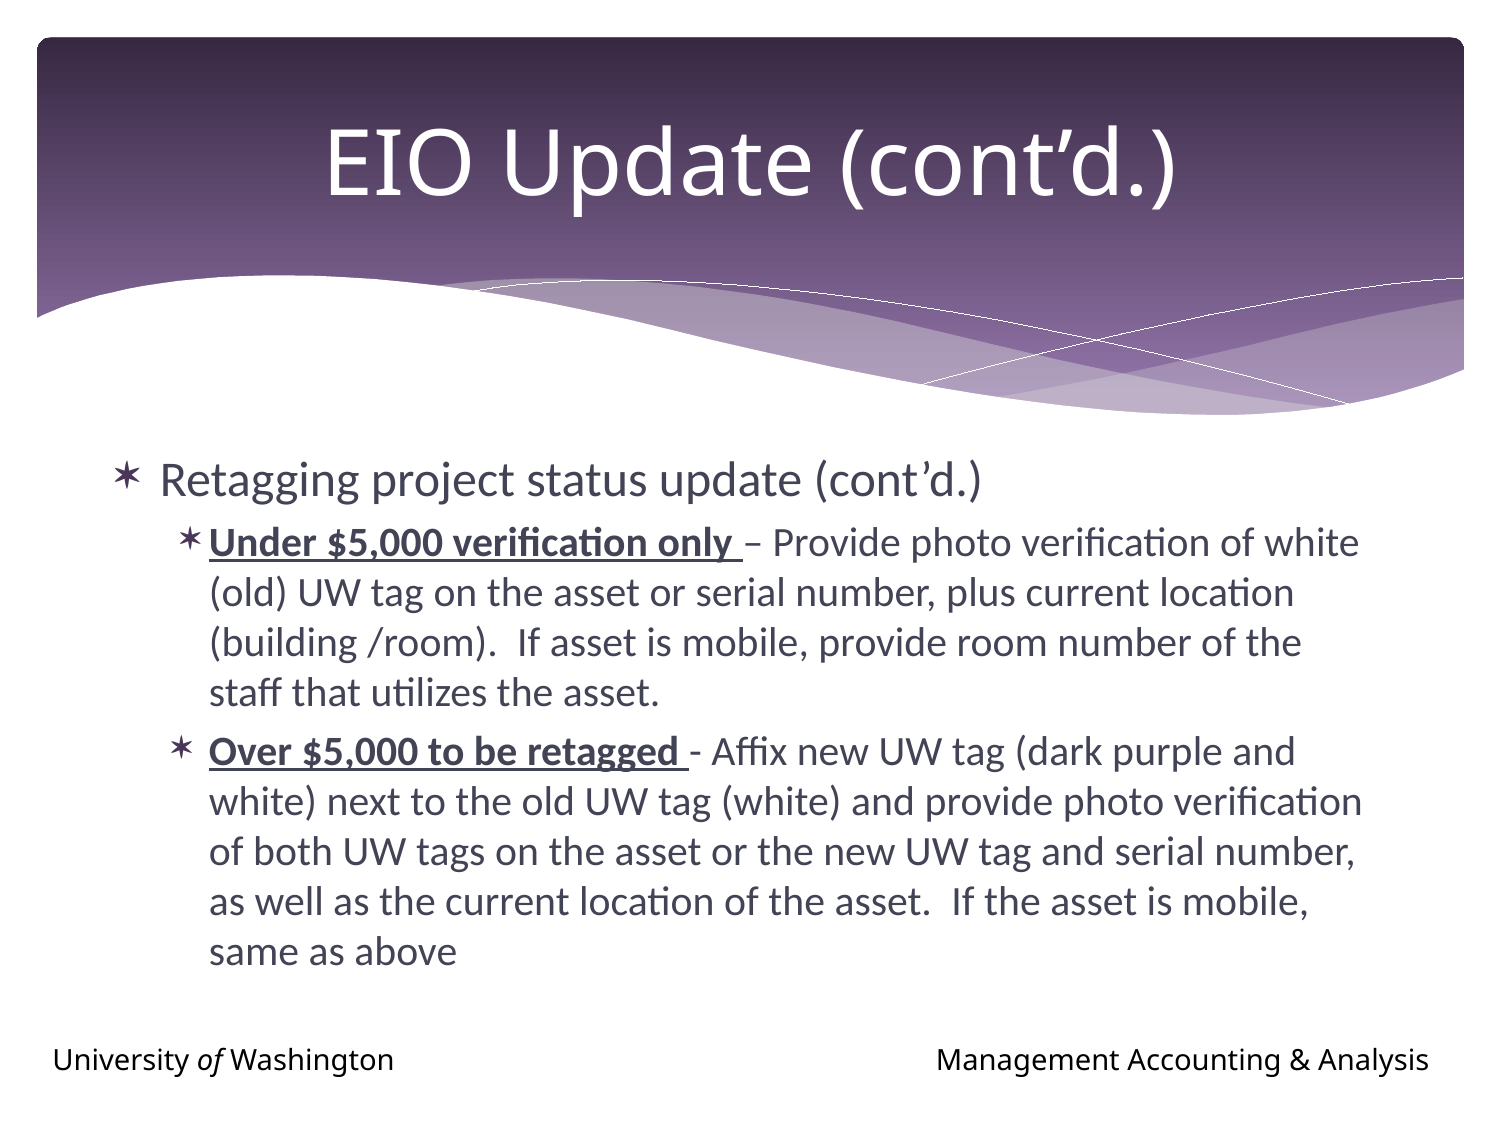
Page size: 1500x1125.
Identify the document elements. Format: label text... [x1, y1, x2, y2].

title EIO Update (cont’d.) [75, 55, 1425, 261]
list Retagging project status update (cont’d.) Under $5,000 verification only – Provide photo verification of white (old) UW tag on the asset or serial number, plus current location (building /room). If asset is mobile, provide room number of the staff that utilizes the asset. Over $5,000 to be retagged - Affix new UW tag (dark purple and white) next to the old UW tag (white) and provide photo verification of both UW tags on the asset or the new UW tag and serial number, as well as the current location of the asset. If the asset is mobile, same as above [99, 438, 1382, 1005]
text_box University of Washington Management Accounting & Analysis [37, 1033, 1463, 1084]
